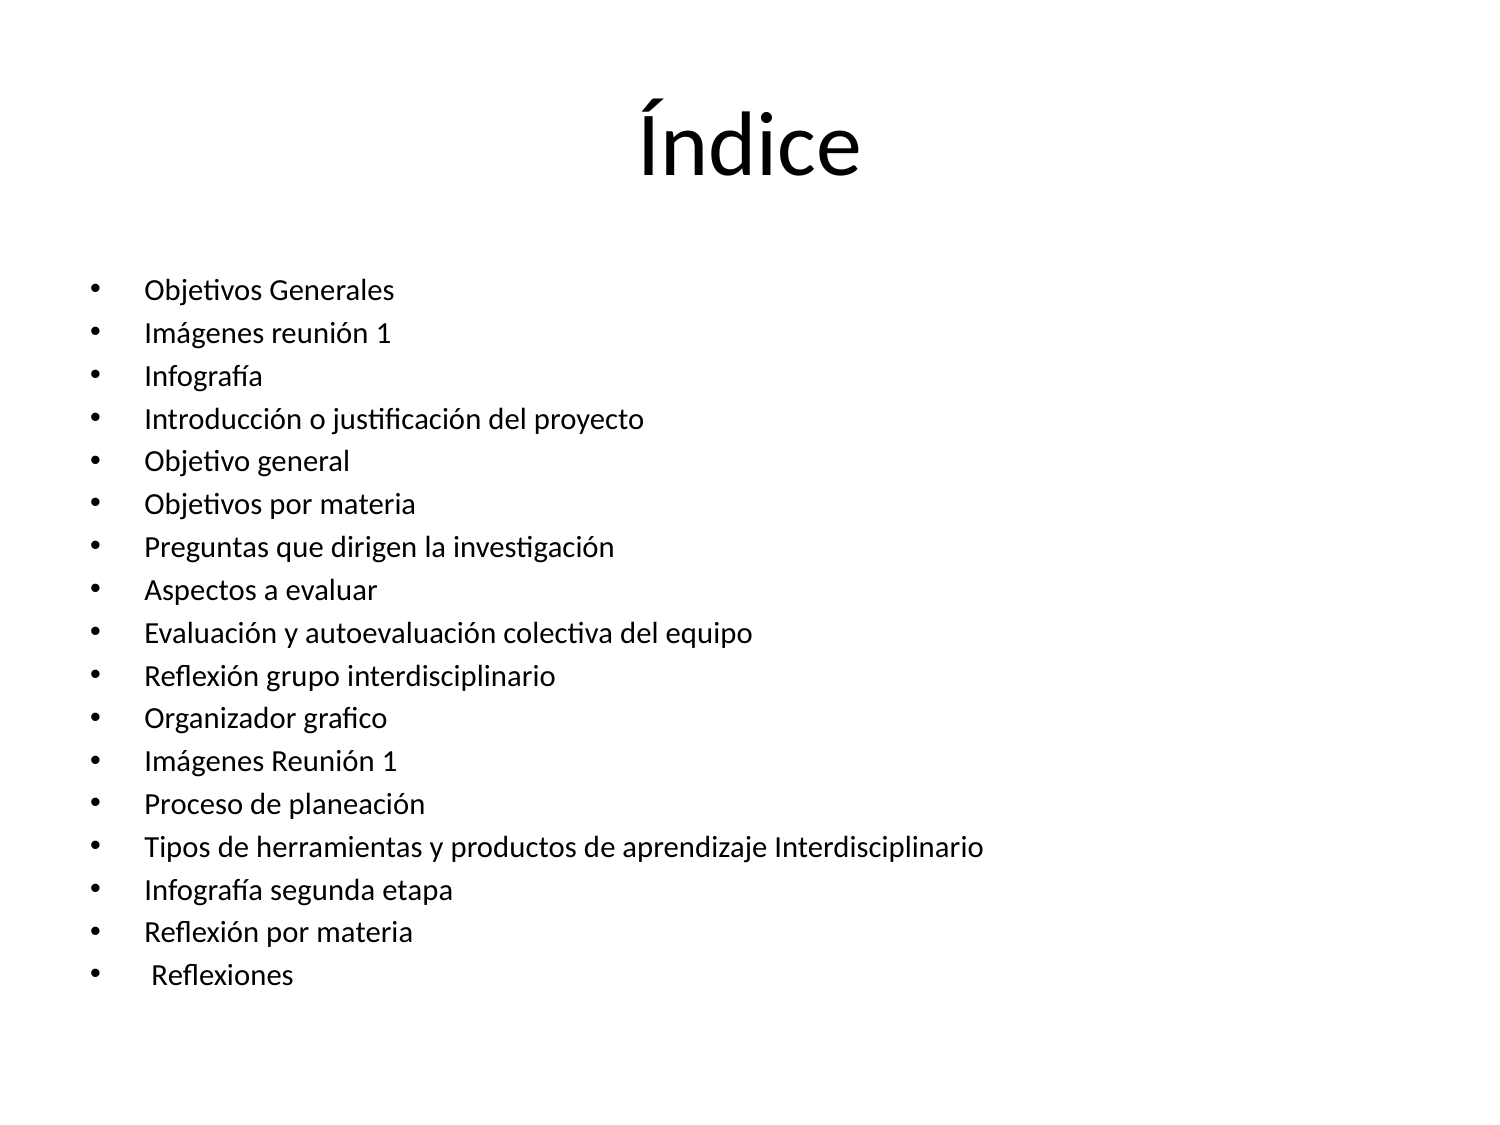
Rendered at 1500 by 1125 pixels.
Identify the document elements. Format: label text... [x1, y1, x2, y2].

list Objetivos Generales Imágenes reunión 1 Infografía Introducción o justificación del proyecto Objetivo general Objetivos por materia Preguntas que dirigen la investigación Aspectos a evaluar Evaluación y autoevaluación colectiva del equipo Reflexión grupo interdisciplinario Organizador grafico Imágenes Reunión 1 Proceso de planeación Tipos de herramientas y productos de aprendizaje Interdisciplinario Infografía segunda etapa Reflexión por materia Reflexiones [75, 262, 1425, 1005]
title Índice [75, 45, 1425, 233]
